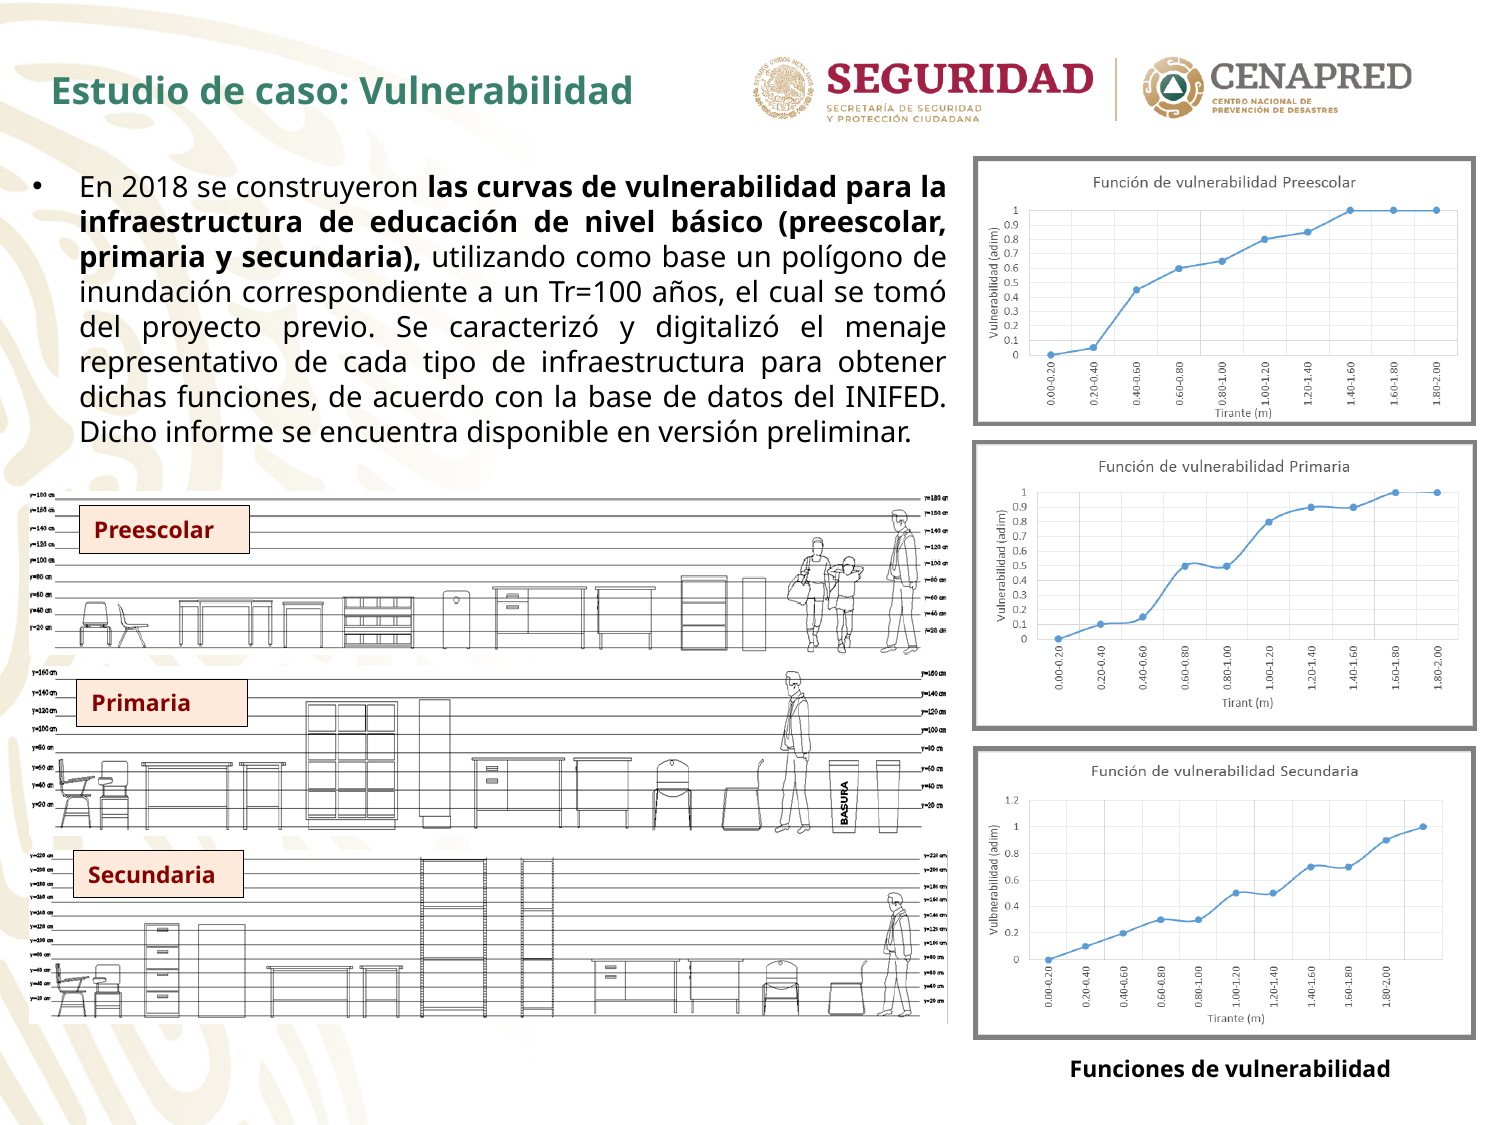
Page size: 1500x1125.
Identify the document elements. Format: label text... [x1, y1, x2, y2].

text_box Funciones de vulnerabilidad [974, 1046, 1486, 1089]
text_box Estudio de caso: Vulnerabilidad [35, 59, 650, 120]
picture [976, 444, 1473, 727]
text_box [29, 666, 948, 836]
picture [977, 750, 1472, 1036]
picture [0, 0, 1093, 1125]
text_box En 2018 se construyeron las curvas de vulnerabilidad para la infraestructura de educación de nivel básico (preescolar, primaria y secundaria), utilizando como base un polígono de inundación correspondiente a un Tr=100 años, el cual se tomó del proyecto previo. Se caracterizó y digitalizó el menaje representativo de cada tipo de infraestructura para obtener dichas funciones, de acuerdo con la base de datos del INIFED. Dicho informe se encuentra disponible en versión preliminar. [17, 160, 963, 491]
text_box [29, 491, 948, 656]
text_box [29, 849, 948, 1024]
picture [977, 160, 1472, 422]
picture [1139, 53, 1412, 122]
